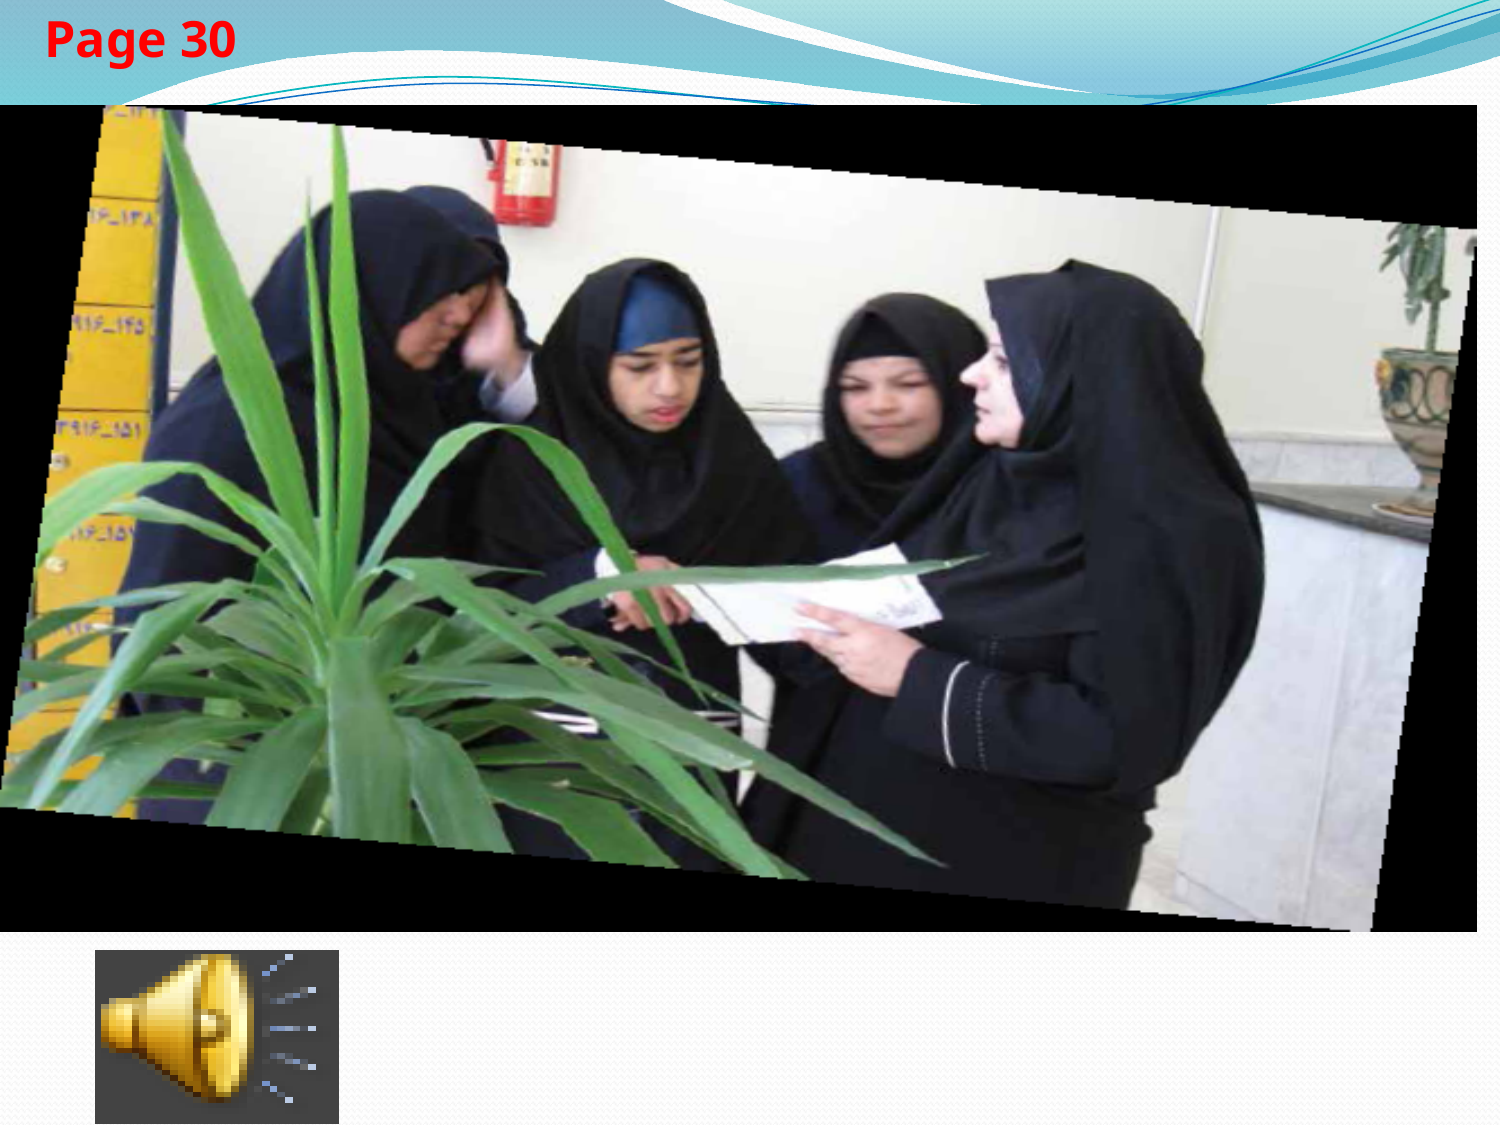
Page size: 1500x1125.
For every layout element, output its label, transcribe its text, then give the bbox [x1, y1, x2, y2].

picture [0, 105, 1477, 932]
text_box Page 30 [29, 0, 253, 75]
picture [93, 948, 341, 1125]
